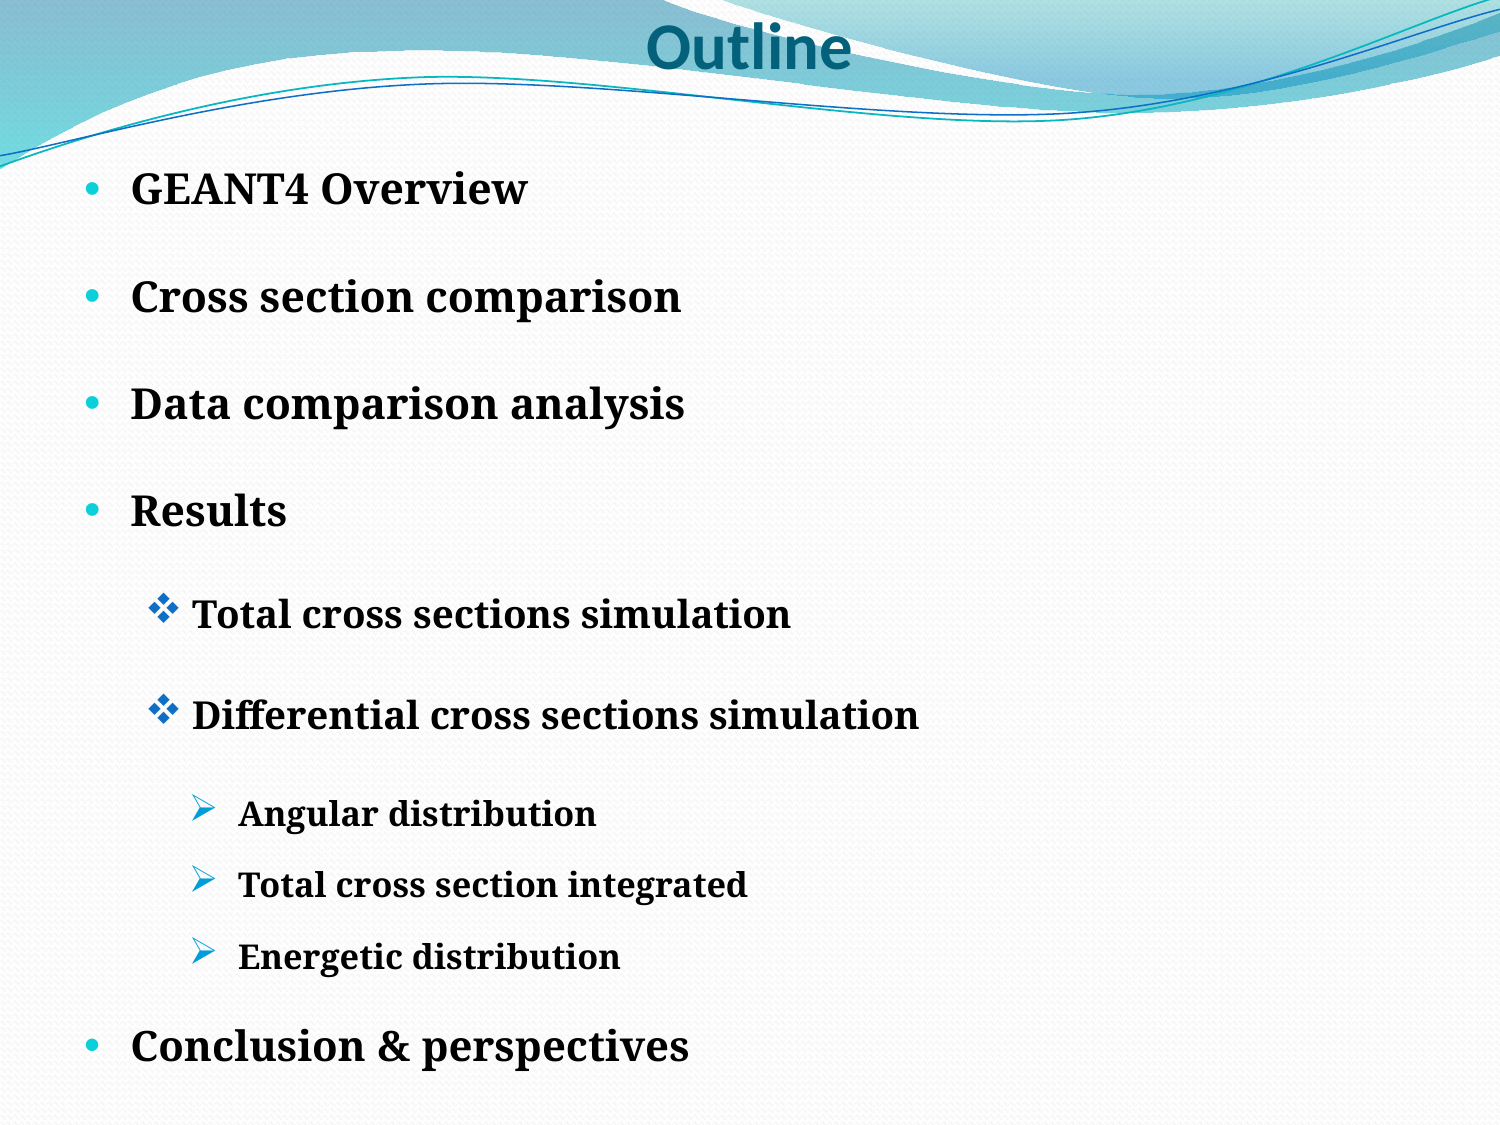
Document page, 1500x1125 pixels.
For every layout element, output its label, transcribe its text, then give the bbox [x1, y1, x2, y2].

title Outline [0, 0, 1500, 84]
list GEANT4 Overview Cross section comparison Data comparison analysis Results Total cross sections simulation Differential cross sections simulation Angular distribution Total cross section integrated Energetic distribution Conclusion & perspectives [69, 155, 1442, 1082]
